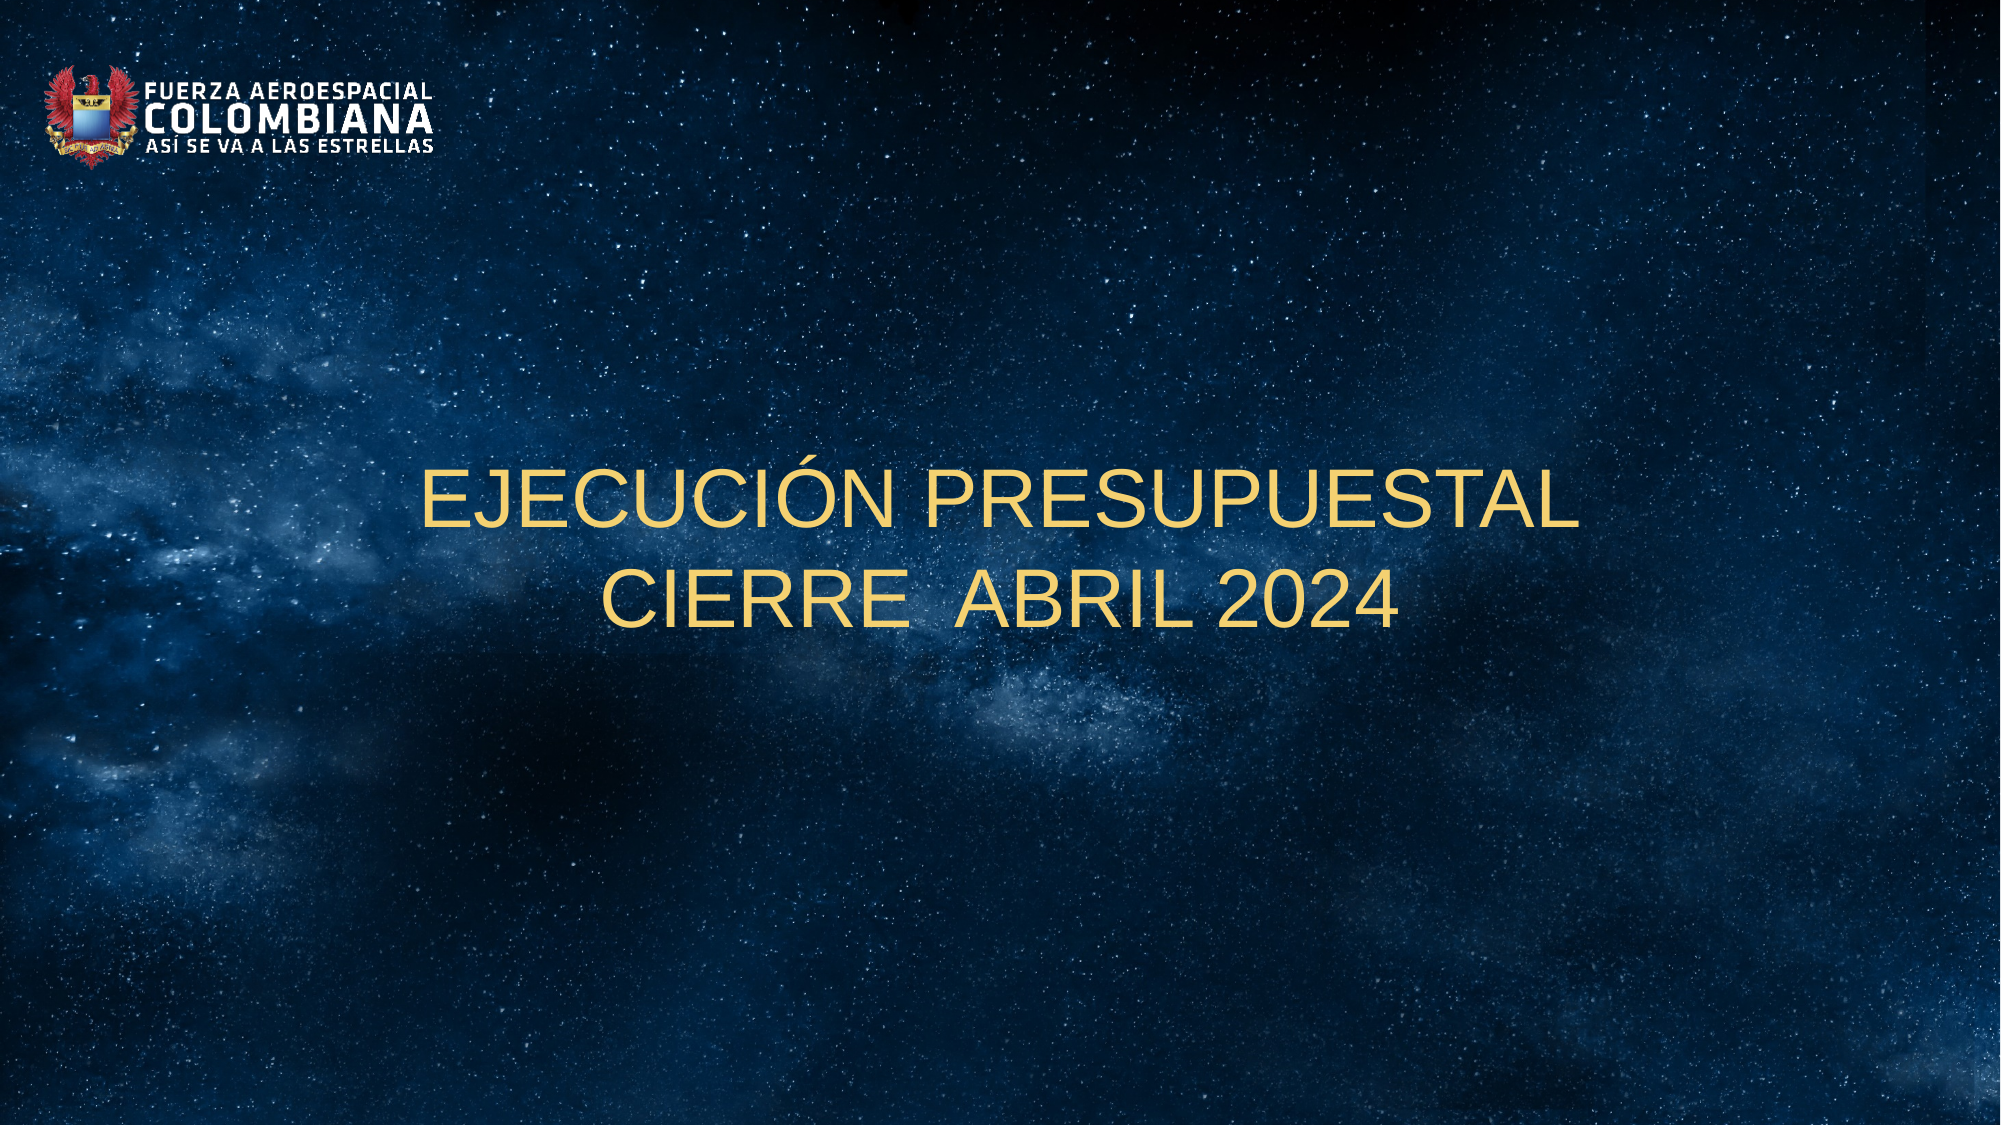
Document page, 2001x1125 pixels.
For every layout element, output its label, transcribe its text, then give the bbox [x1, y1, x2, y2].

picture [0, 0, 2001, 1125]
text_box EJECUCIÓN PRESUPUESTAL CIERRE ABRIL 2024 [284, 436, 1716, 652]
